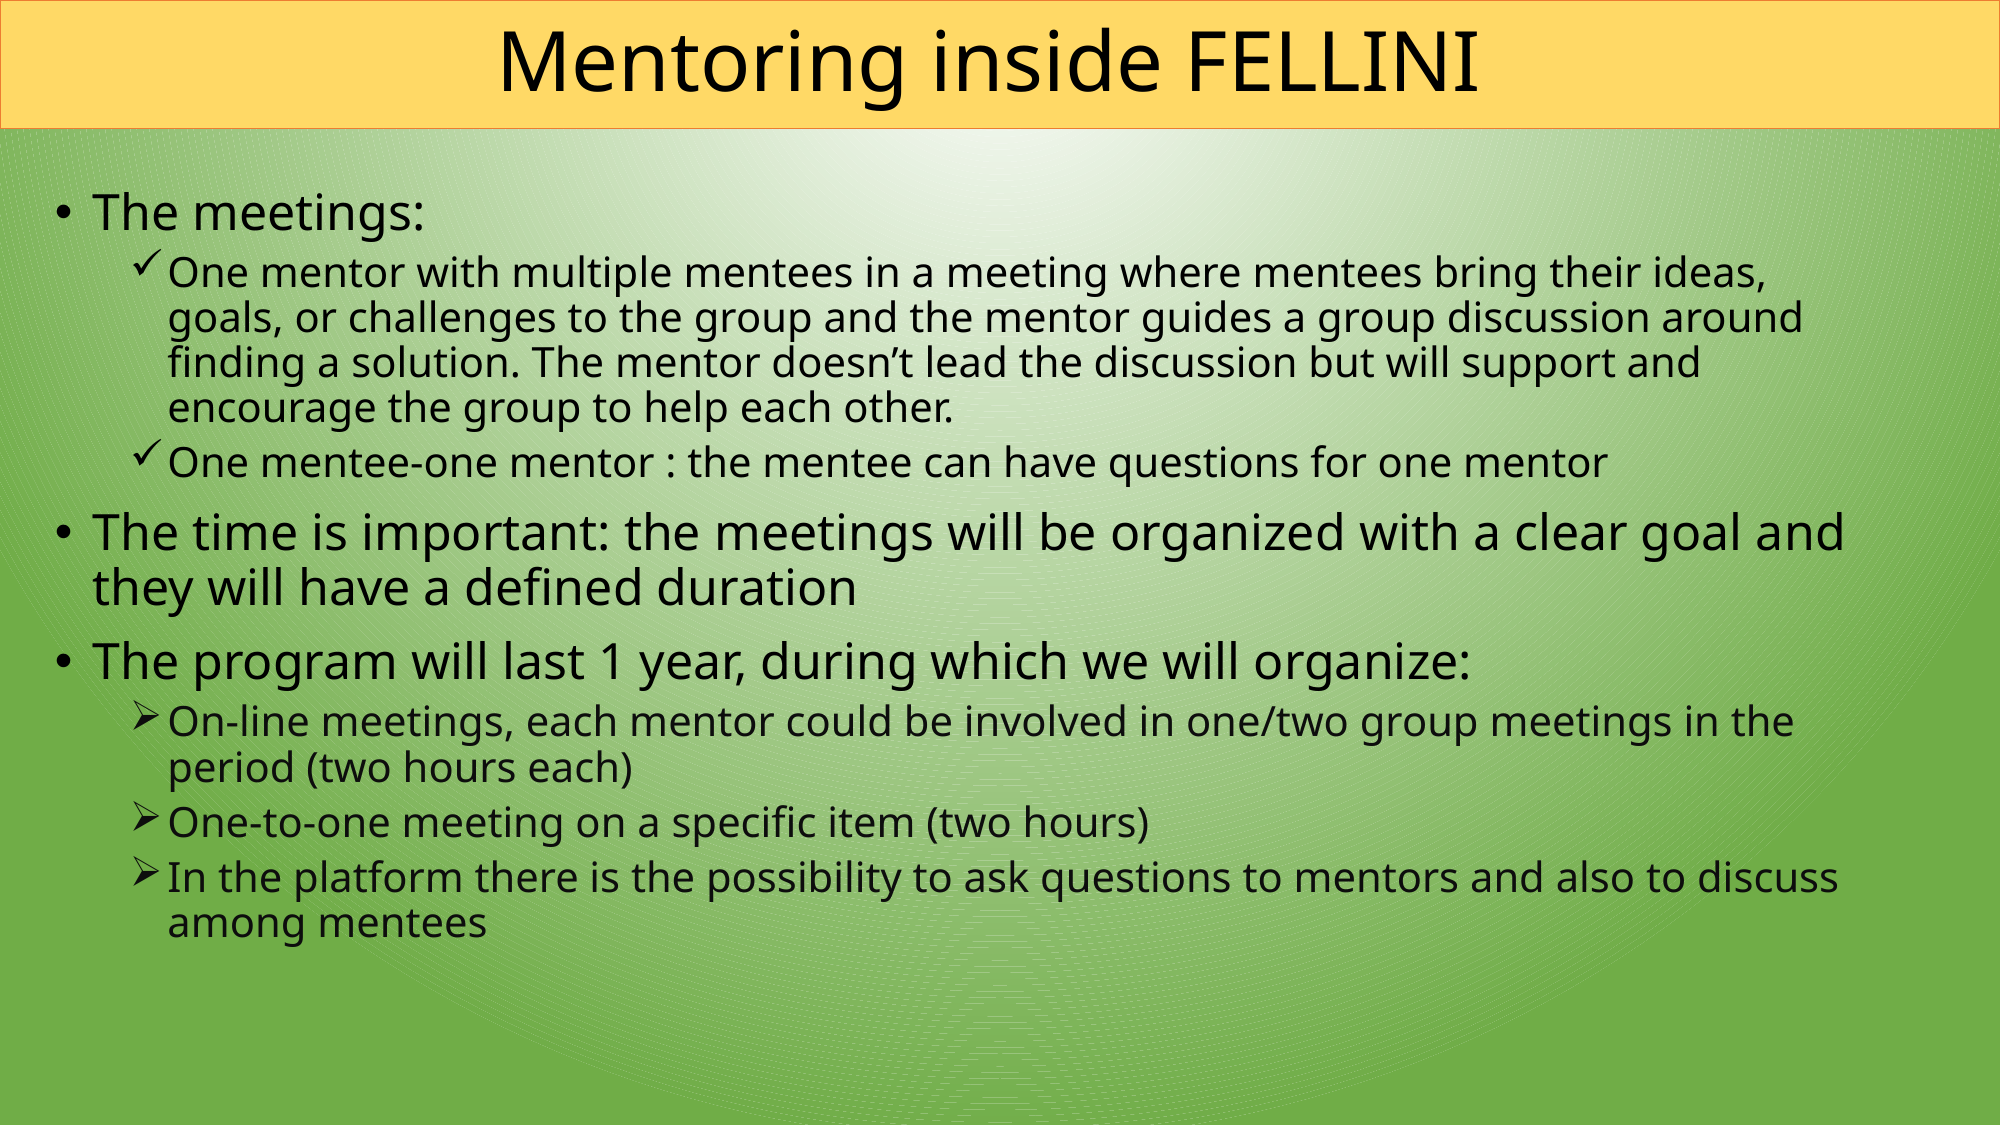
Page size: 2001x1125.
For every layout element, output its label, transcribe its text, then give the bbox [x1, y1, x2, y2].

list The meetings: One mentor with multiple mentees in a meeting where mentees bring their ideas, goals, or challenges to the group and the mentor guides a group discussion around finding a solution. The mentor doesn’t lead the discussion but will support and encourage the group to help each other. One mentee-one mentor : the mentee can have questions for one mentor The time is important: the meetings will be organized with a clear goal and they will have a defined duration The program will last 1 year, during which we will organize: On-line meetings, each mentor could be involved in one/two group meetings in the period (two hours each) One-to-one meeting on a specific item (two hours) In the platform there is the possibility to ask questions to mentors and also to discuss among mentees [39, 179, 1885, 1078]
title Mentoring inside FELLINI [0, 0, 2000, 129]
